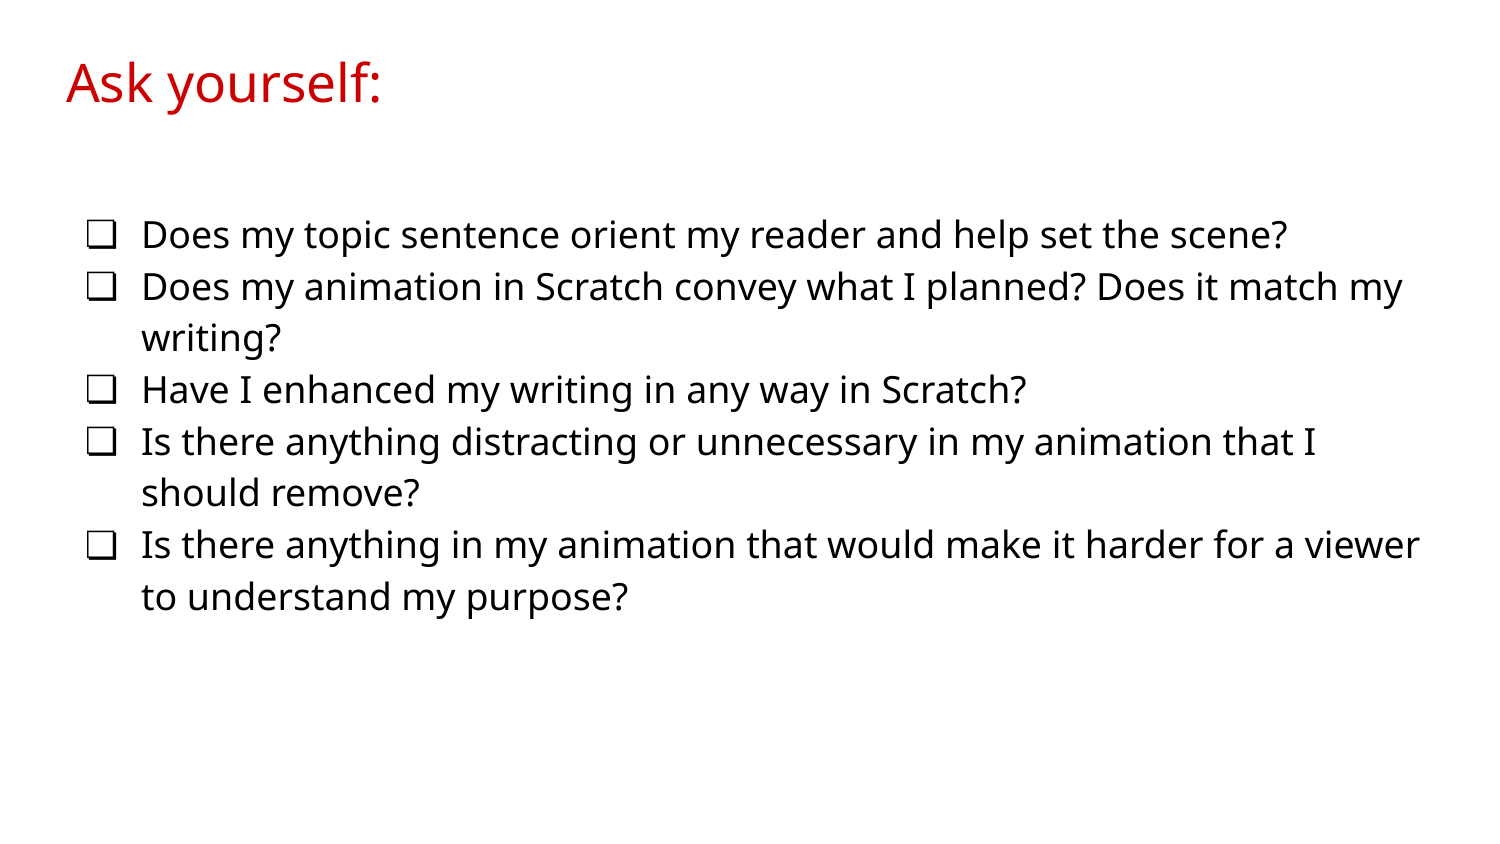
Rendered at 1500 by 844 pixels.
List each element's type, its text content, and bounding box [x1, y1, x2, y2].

list Does my topic sentence orient my reader and help set the scene? Does my animation in Scratch convey what I planned? Does it match my writing? Have I enhanced my writing in any way in Scratch? Is there anything distracting or unnecessary in my animation that I should remove? Is there anything in my animation that would make it harder for a viewer to understand my purpose? [51, 189, 1449, 750]
title Ask yourself: [51, 34, 1449, 129]
